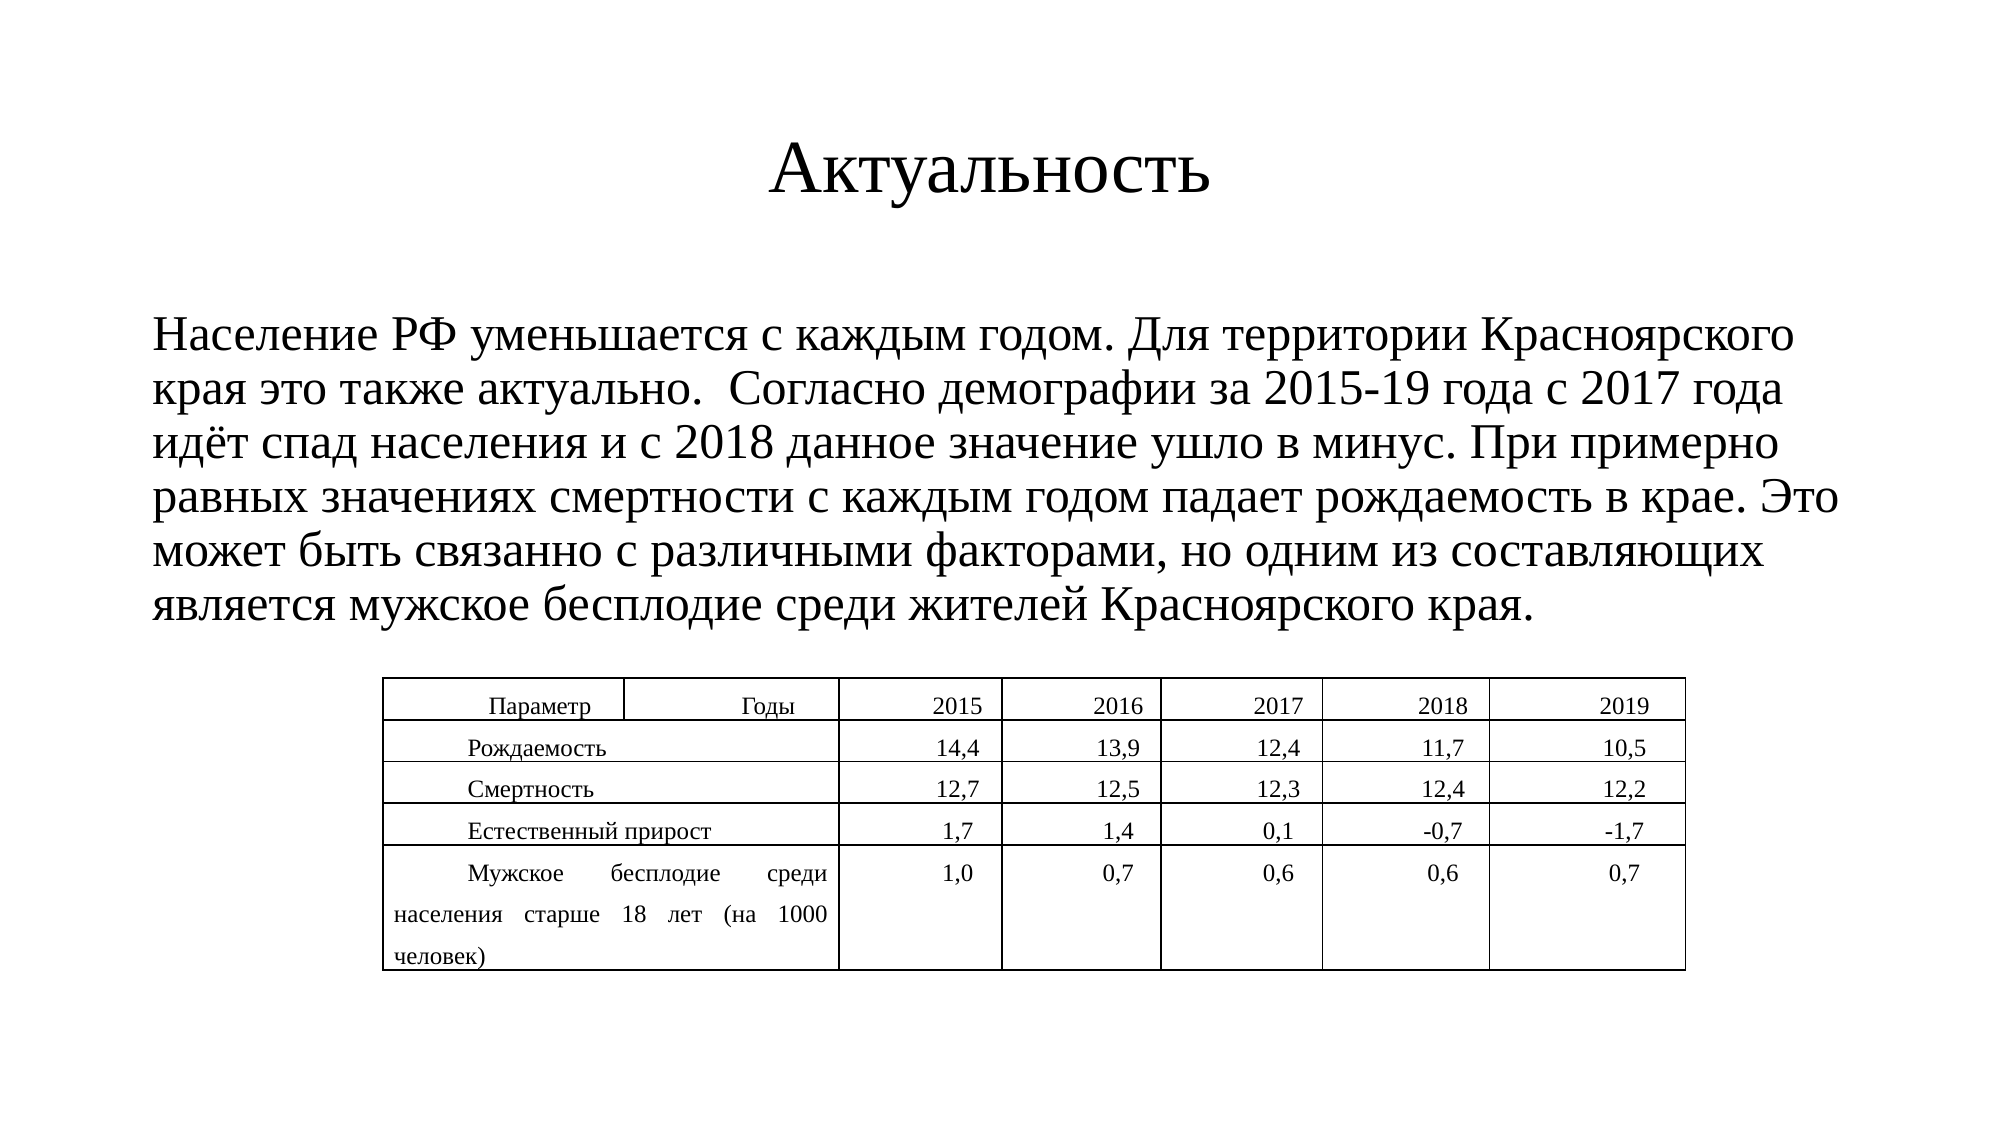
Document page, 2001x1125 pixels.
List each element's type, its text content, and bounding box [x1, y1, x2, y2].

table_cell 0,7 [1003, 846, 1160, 969]
table_cell 12,7 [840, 762, 1001, 802]
table_cell 1,4 [1003, 804, 1160, 844]
table_header Параметр [384, 679, 623, 719]
table_header 2018 [1323, 679, 1489, 719]
table_header 2017 [1162, 679, 1322, 719]
table_cell 10,5 [1490, 721, 1685, 761]
table_header 2019 [1490, 679, 1685, 719]
table_cell Мужское бесплодие среди населения старше 18 лет (на 1000 человек) [384, 846, 838, 969]
title Актуальность [137, 59, 1863, 278]
table_header 2016 [1003, 679, 1160, 719]
table_cell -0,7 [1323, 804, 1489, 844]
table_header Годы [625, 679, 838, 719]
table_cell -1,7 [1490, 804, 1685, 844]
list Население РФ уменьшается с каждым годом. Для территории Красноярского края это также актуально. Согласно демографии за 2015-19 года с 2017 года идёт спад населения и с 2018 данное значение ушло в минус. При примерно равных значениях смертности с каждым годом падает рождаемость в крае. Это может быть связанно с различными факторами, но одним из составляющих является мужское бесплодие среди жителей Красноярского края. [137, 299, 1863, 1014]
table_cell 0,6 [1162, 846, 1322, 969]
table_cell 0,7 [1490, 846, 1685, 969]
table_cell 12,5 [1003, 762, 1160, 802]
table_header 2015 [840, 679, 1001, 719]
table_cell Рождаемость [384, 721, 838, 761]
table_cell 0,6 [1323, 846, 1489, 969]
table_cell 12,2 [1490, 762, 1685, 802]
table_cell 1,0 [840, 846, 1001, 969]
table_cell 1,7 [840, 804, 1001, 844]
table_cell 12,4 [1323, 762, 1489, 802]
table_cell Естественный прирост [384, 804, 838, 844]
table_cell 13,9 [1003, 721, 1160, 761]
table_cell 0,1 [1162, 804, 1322, 844]
table_cell Смертность [384, 762, 838, 802]
table_cell 12,4 [1162, 721, 1322, 761]
table_cell 11,7 [1323, 721, 1489, 761]
table_cell 14,4 [840, 721, 1001, 761]
table_cell 12,3 [1162, 762, 1322, 802]
